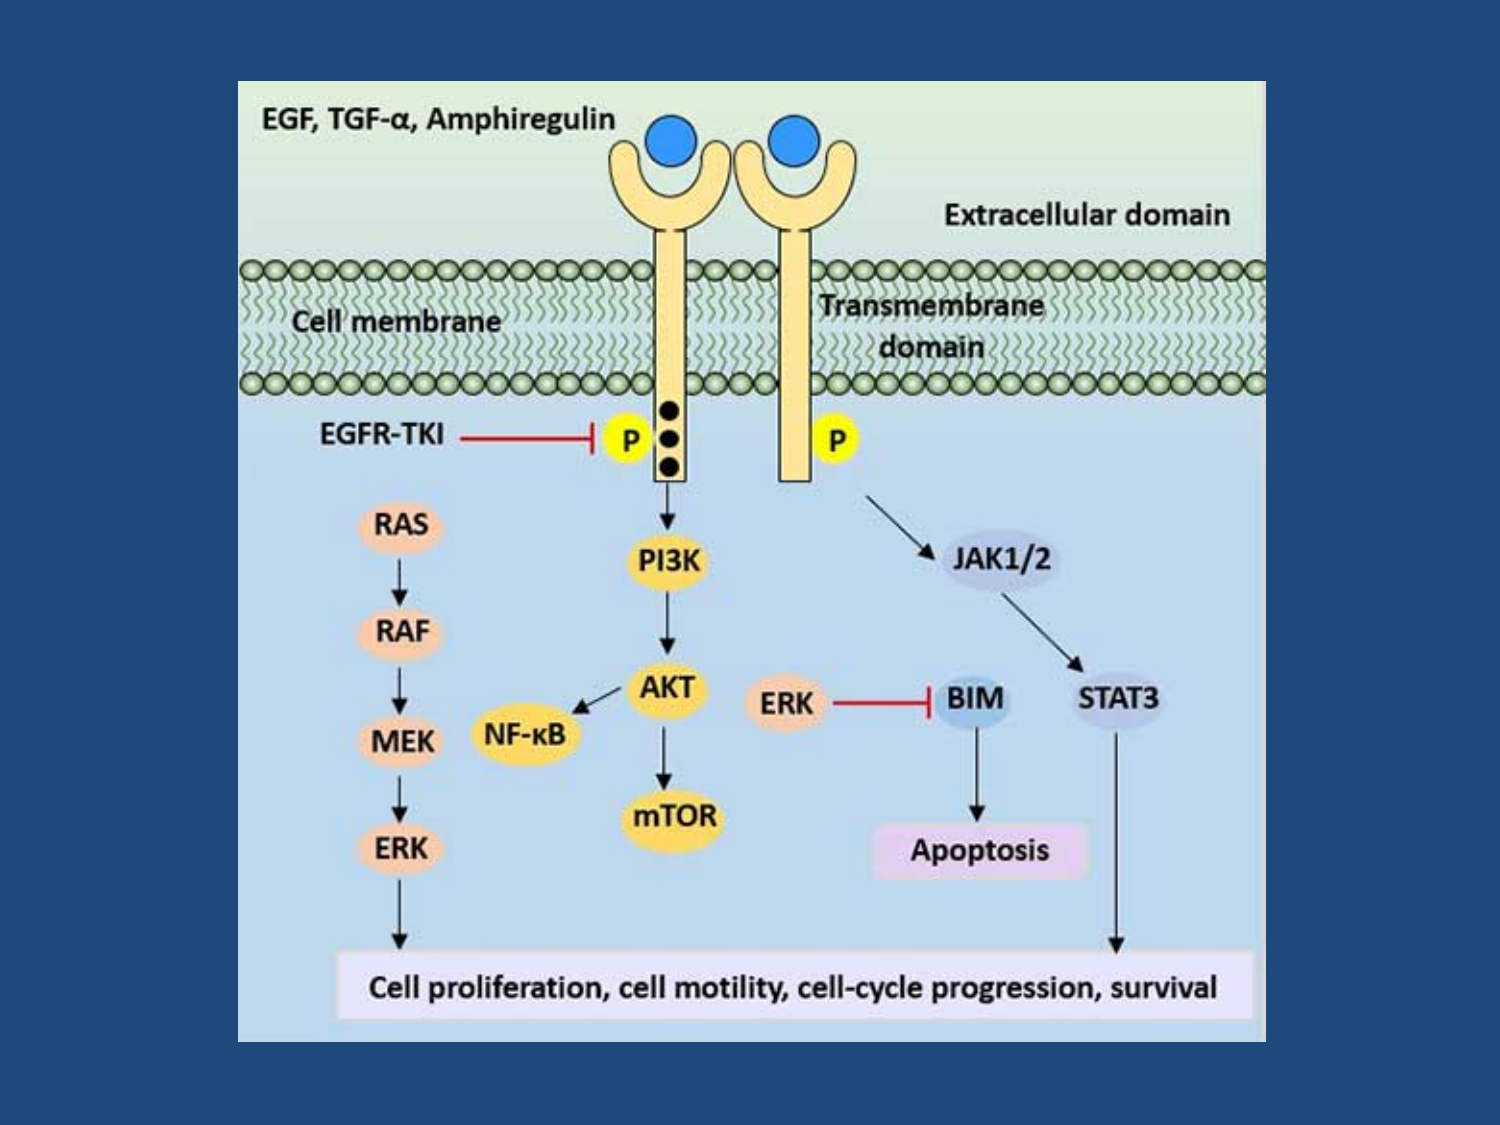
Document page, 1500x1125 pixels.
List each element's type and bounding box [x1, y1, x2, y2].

picture [238, 81, 1266, 1043]
